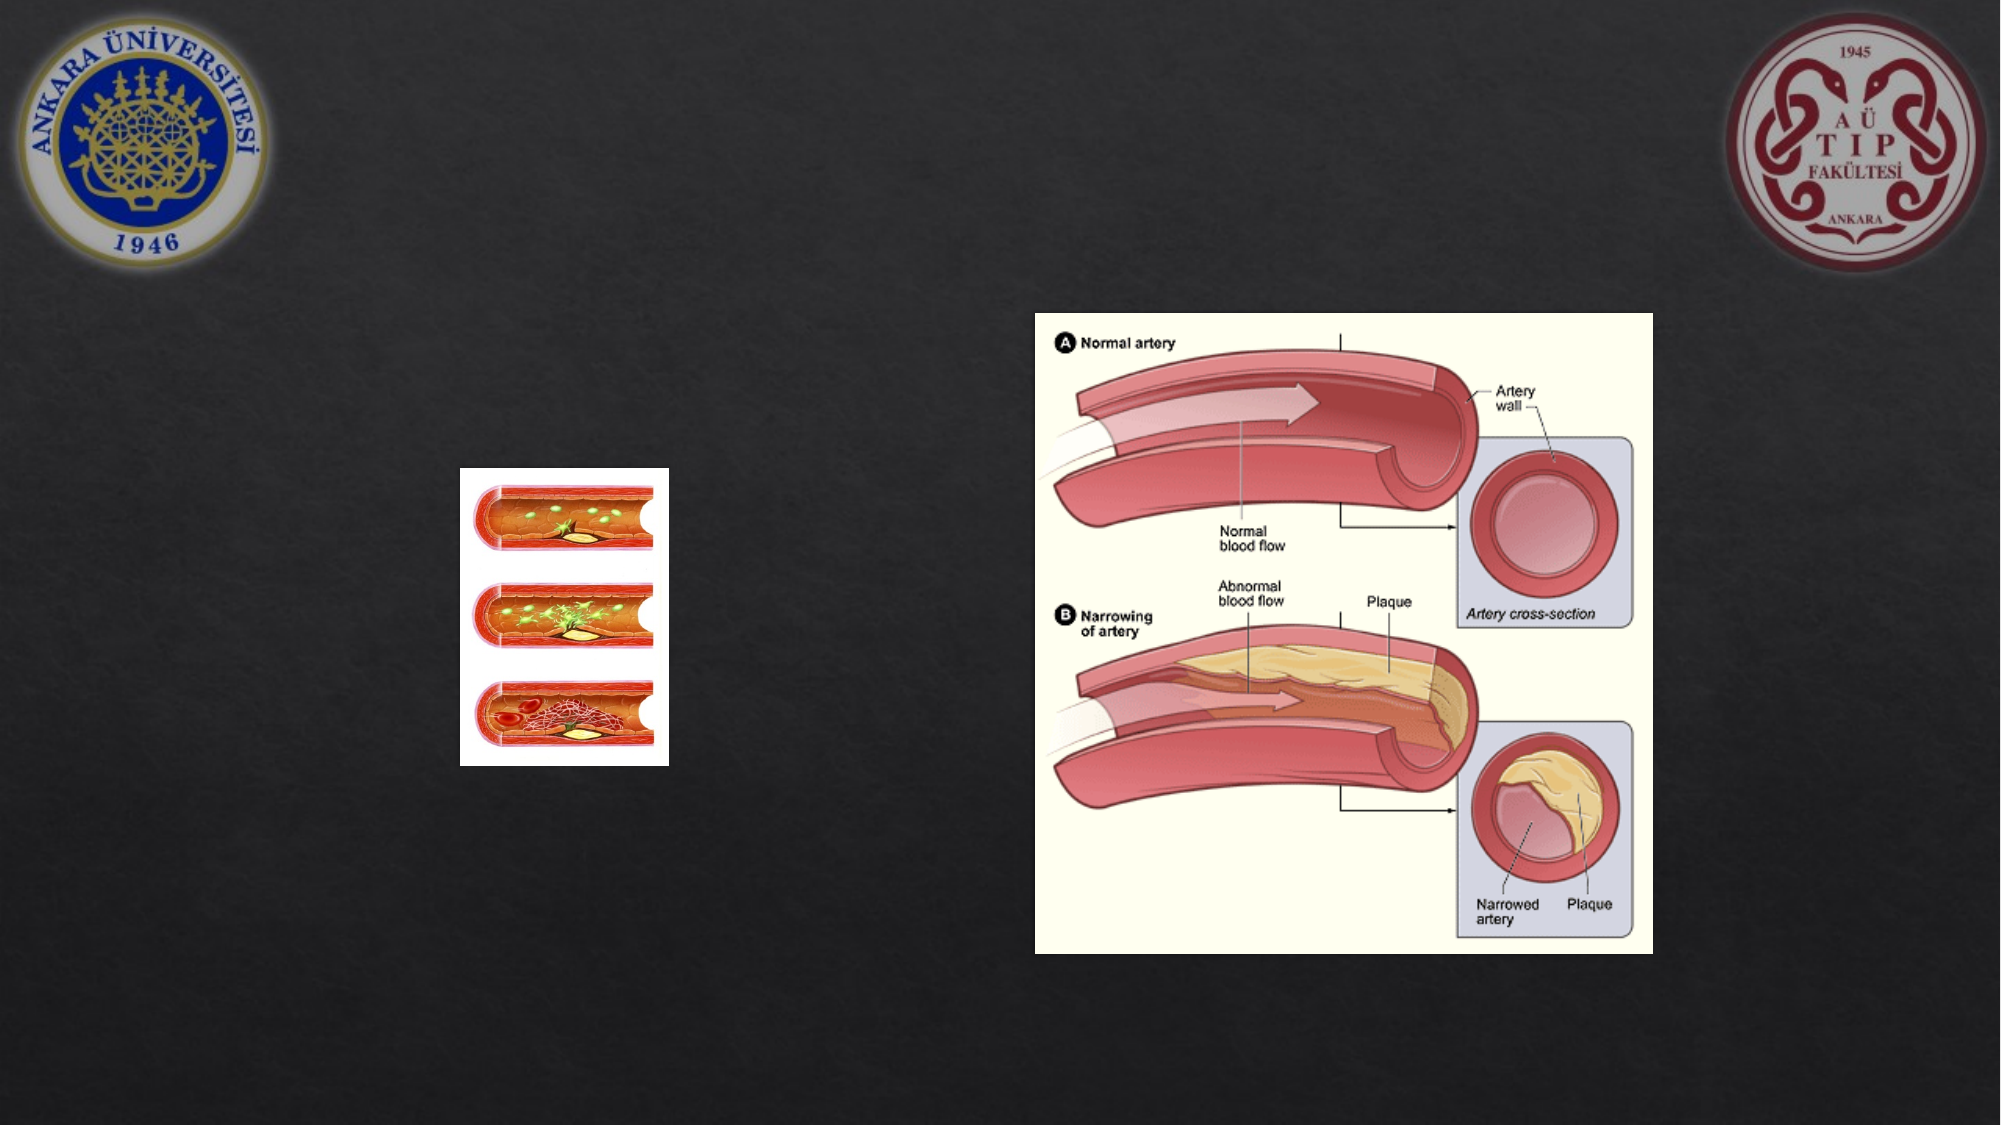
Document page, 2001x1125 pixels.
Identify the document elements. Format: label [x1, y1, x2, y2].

list [1034, 312, 1653, 955]
picture [0, 0, 2001, 1125]
list [460, 468, 670, 766]
